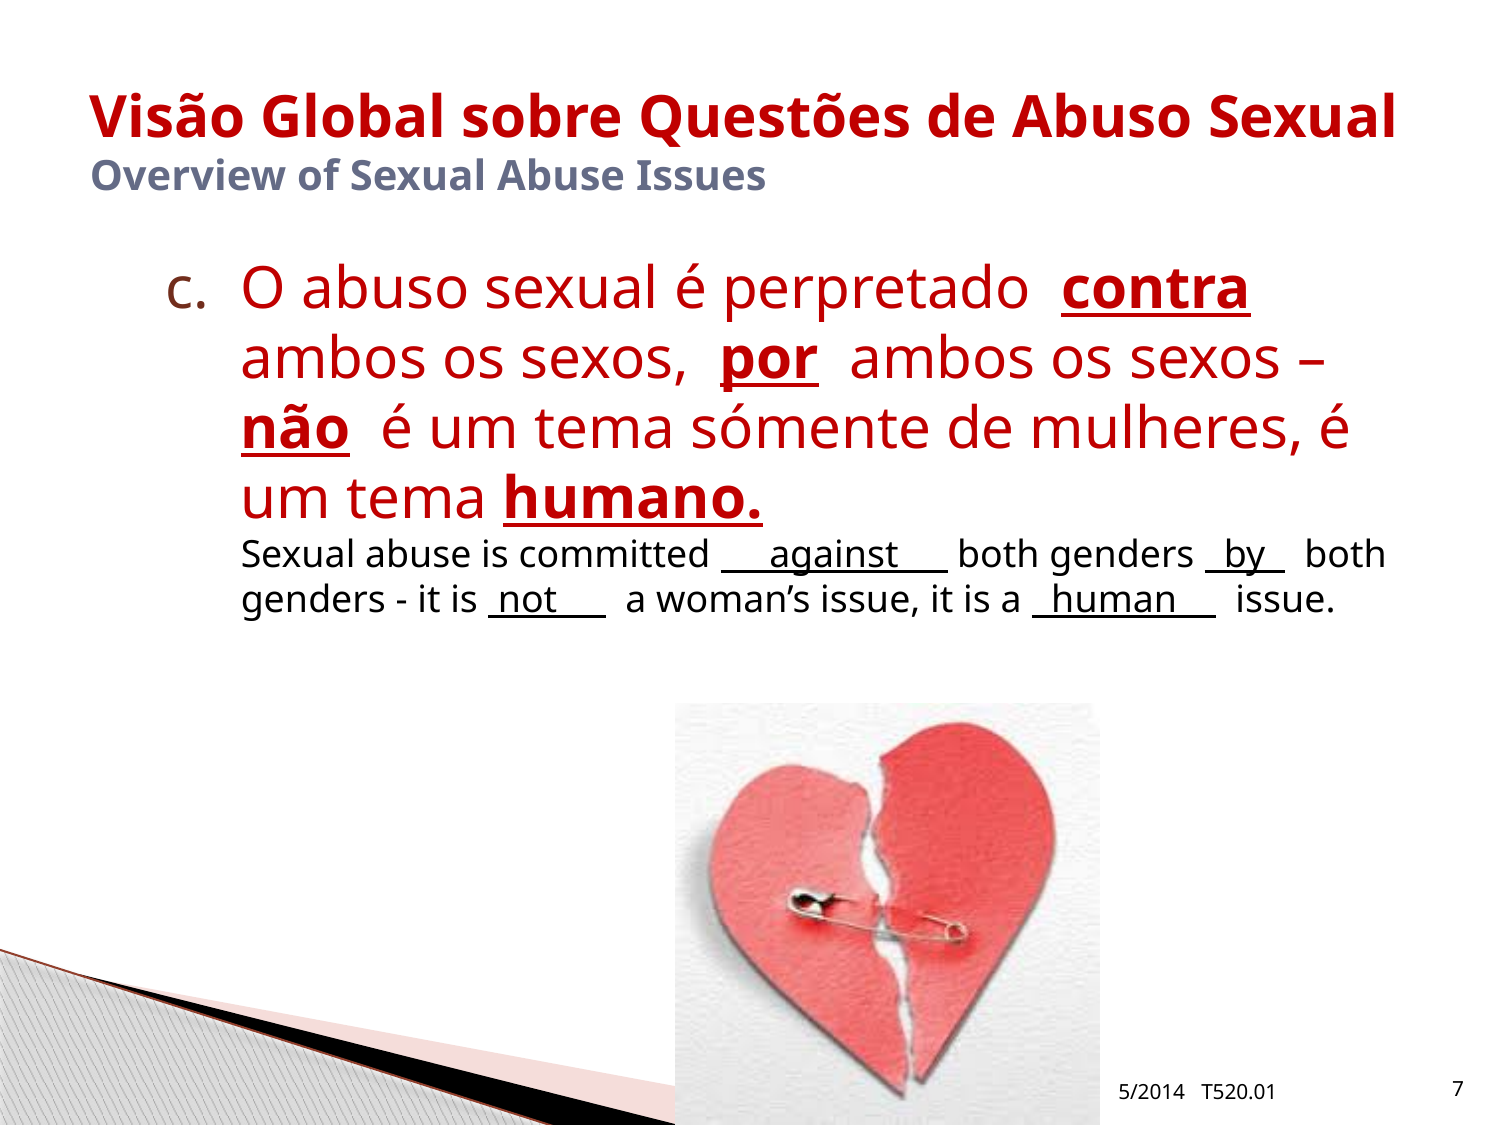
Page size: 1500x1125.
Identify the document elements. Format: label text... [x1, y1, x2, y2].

list O abuso sexual é perpretado contra ambos os sexos, por ambos os sexos – não é um tema sómente de mulheres, é um tema humano. Sexual abuse is committed against both genders by both genders - it is not a woman’s issue, it is a human issue. [75, 243, 1425, 986]
slide_number 5/2014 T520.01 [1106, 1051, 1418, 1112]
slide_number 7 [1418, 1051, 1479, 1112]
title Visão Global sobre Questões de Abuso Sexual Overview of Sexual Abuse Issues [75, 45, 1425, 233]
picture [674, 703, 1101, 1125]
